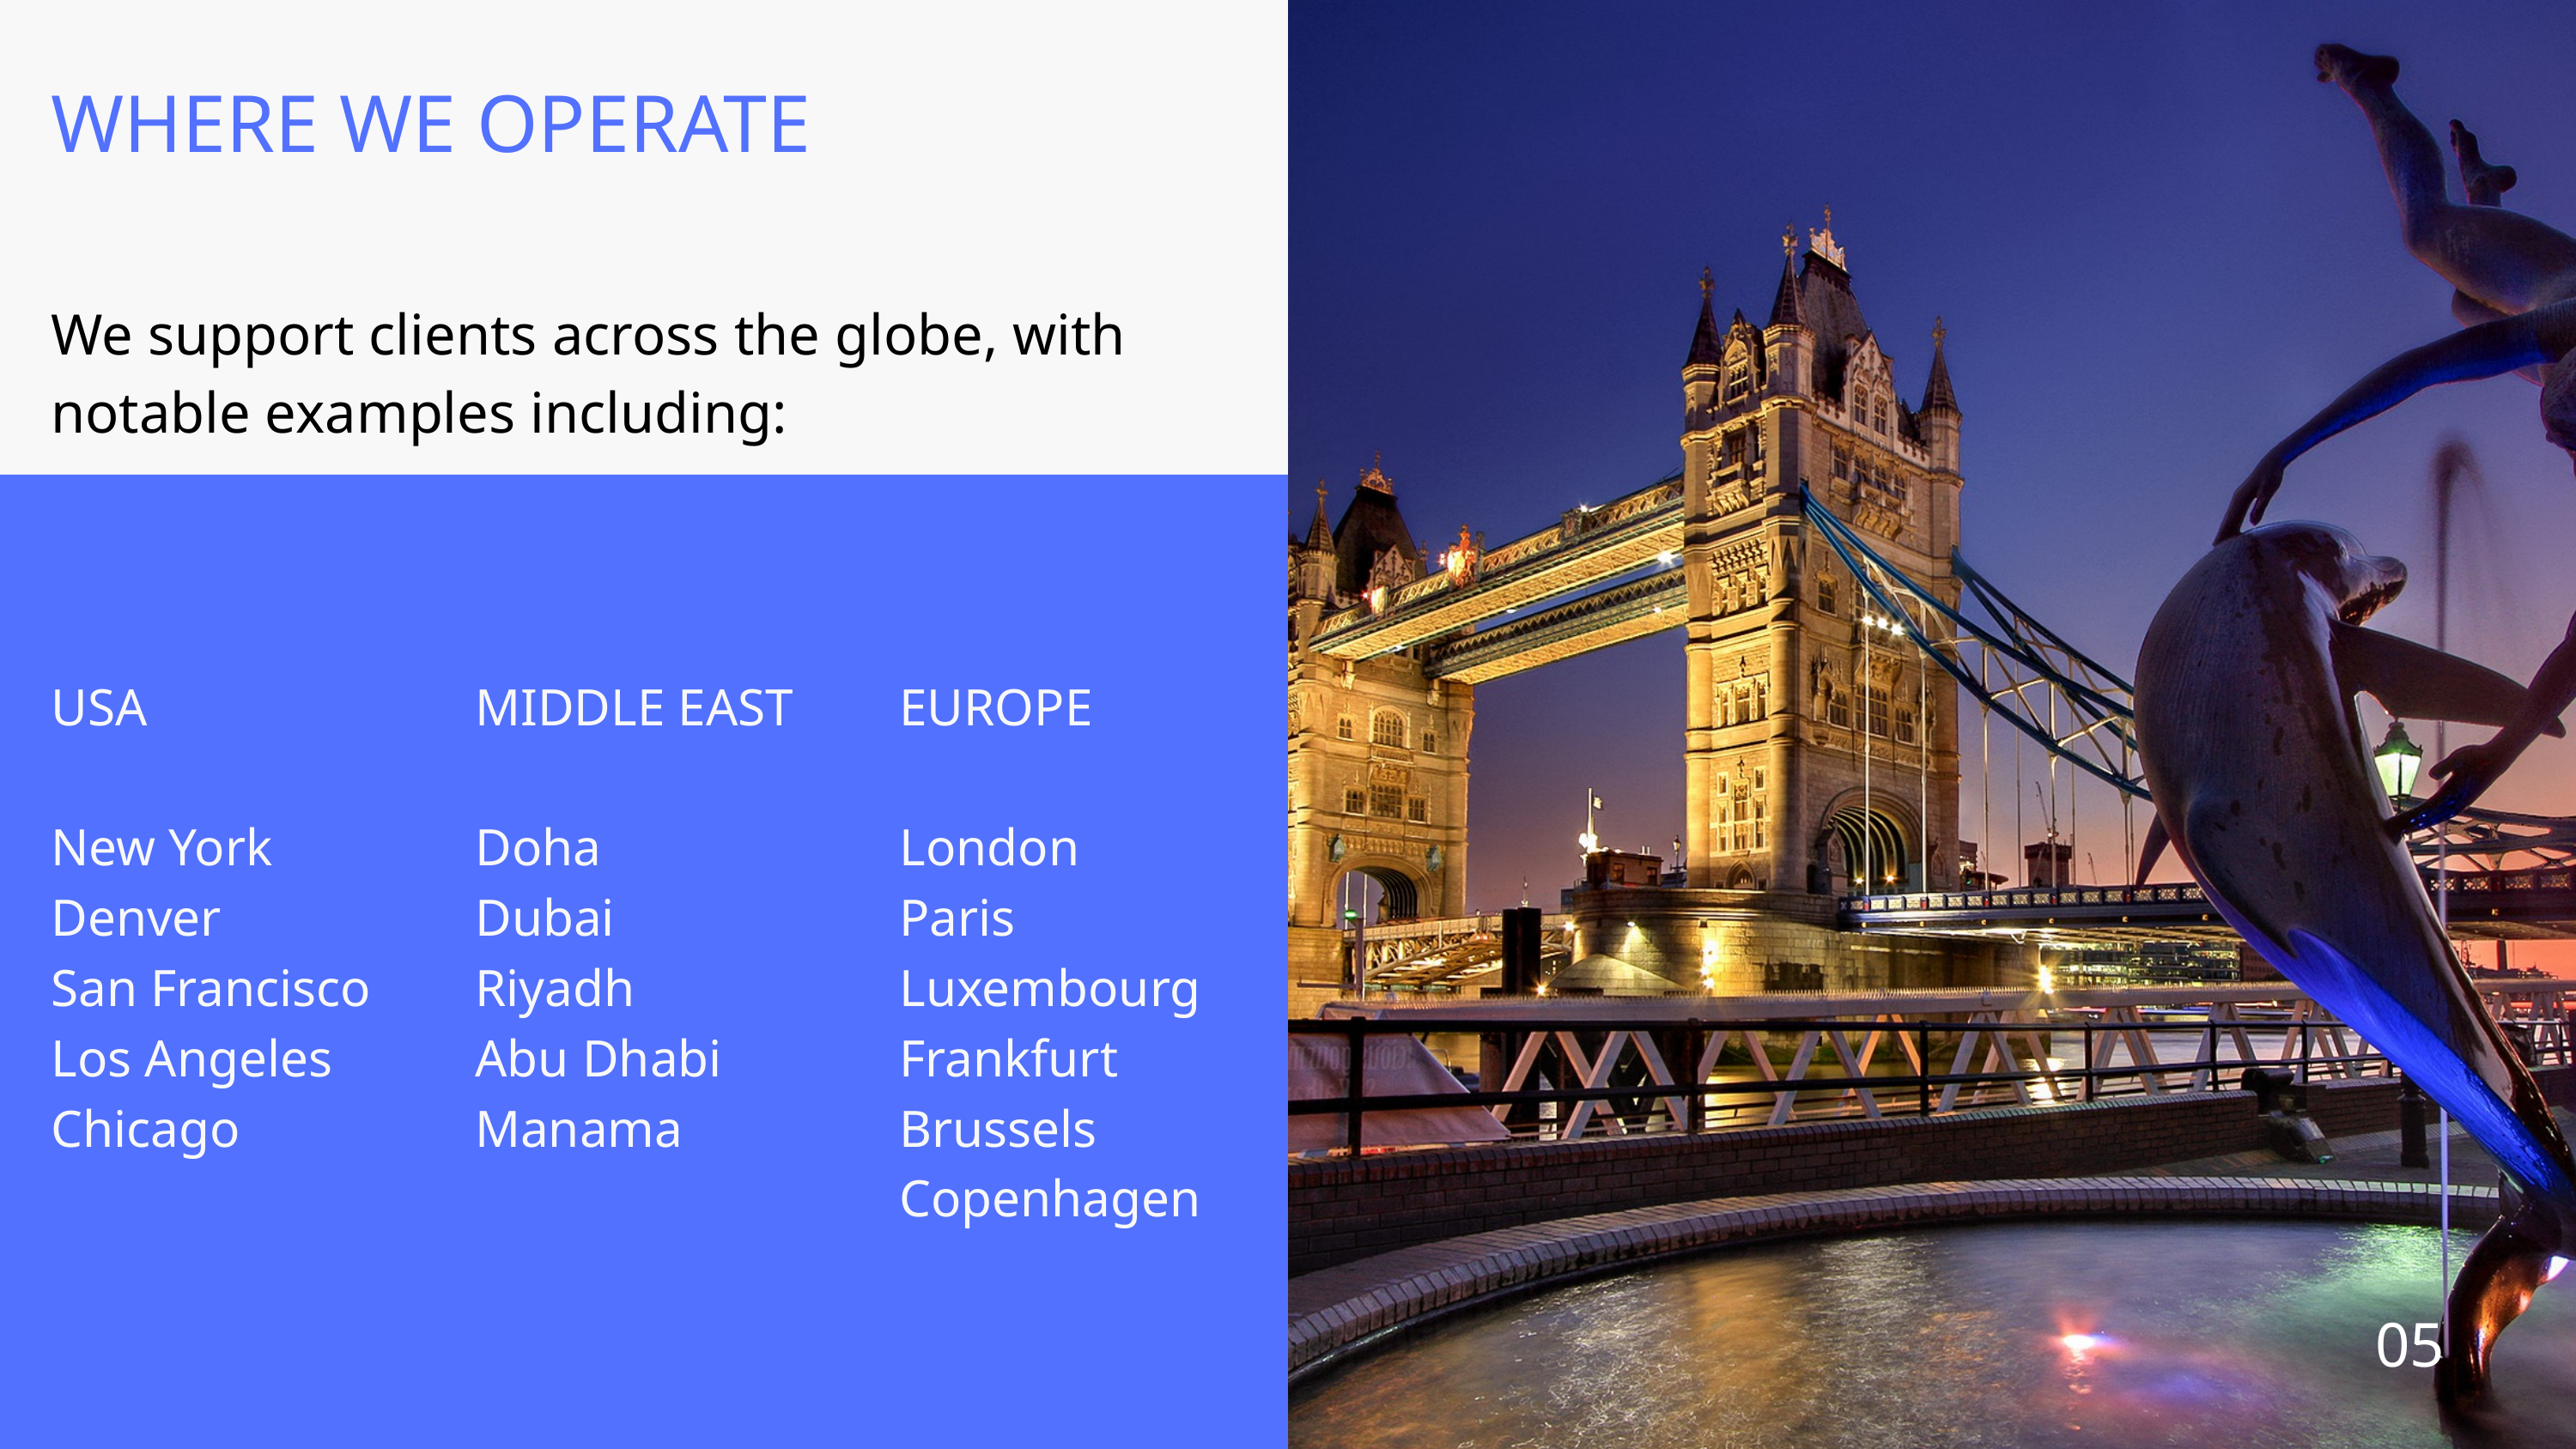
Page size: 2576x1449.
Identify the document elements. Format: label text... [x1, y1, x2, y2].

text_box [475, 547, 865, 1220]
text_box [898, 547, 1289, 1351]
text_box We support clients across the globe, with notable examples including: [51, 288, 1288, 445]
text_box WHERE WE OPERATE [51, 58, 993, 168]
text_box [1288, 0, 2576, 471]
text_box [0, 474, 2576, 1449]
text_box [51, 547, 440, 1220]
